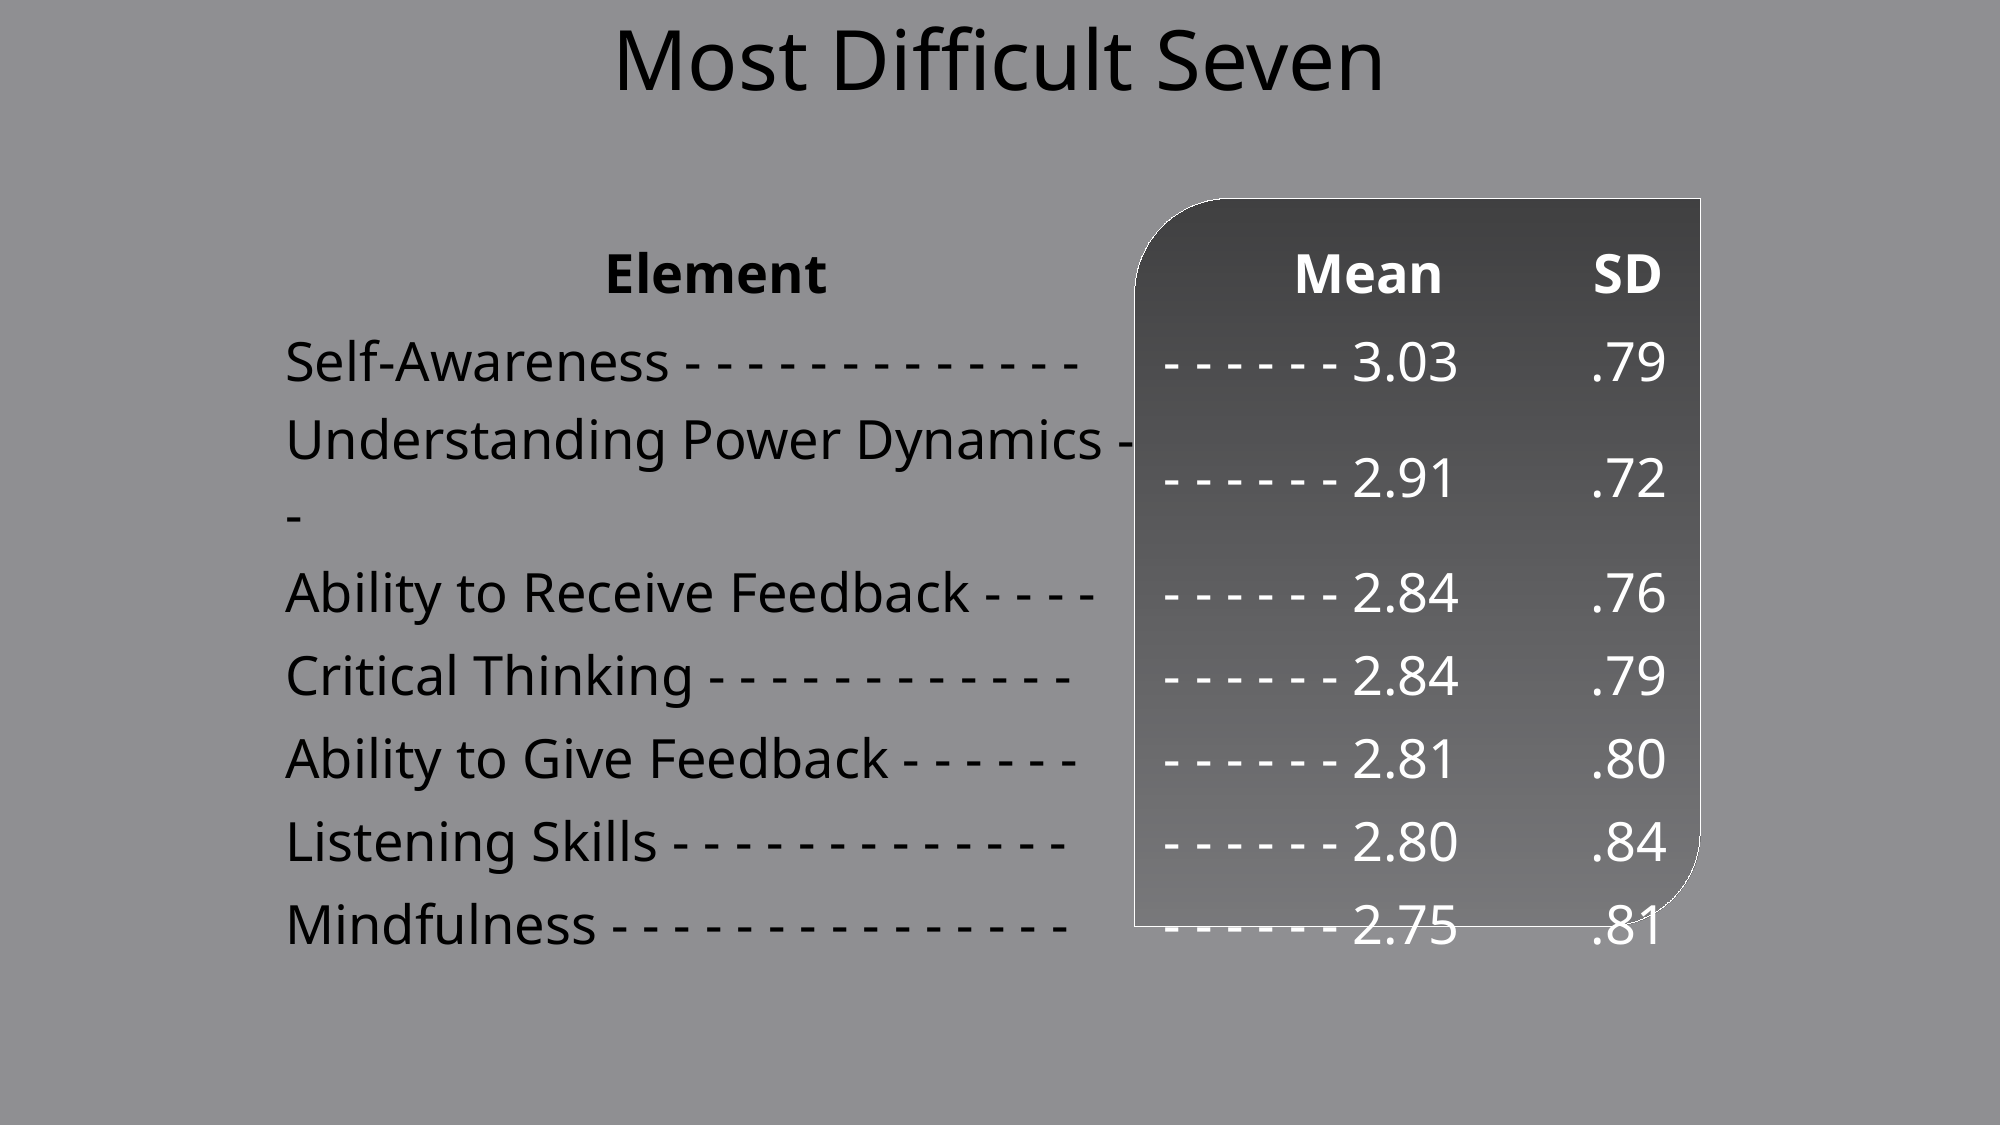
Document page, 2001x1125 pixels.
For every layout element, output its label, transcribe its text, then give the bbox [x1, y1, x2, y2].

table_cell - - - - - - 2.84 [1149, 633, 1505, 716]
table_cell .81 [1505, 881, 1753, 964]
table_cell Ability to Give Feedback - - - - - - [284, 716, 1149, 798]
table_cell .84 [1505, 798, 1753, 881]
table_cell .76 [1505, 550, 1753, 633]
table_cell .79 [1505, 318, 1753, 401]
table_cell - - - - - - 2.91 [1149, 401, 1505, 550]
table_cell Mindfulness - - - - - - - - - - - - - - - [284, 881, 1149, 964]
text_box [1161, 198, 1701, 227]
table_cell - - - - - - 2.75 [1149, 881, 1505, 964]
table_header Mean [1149, 227, 1505, 318]
table_header Element [284, 227, 1149, 318]
table_cell Understanding Power Dynamics - - [284, 401, 1149, 550]
table_cell Listening Skills - - - - - - - - - - - - - [284, 798, 1149, 881]
table_cell Self-Awareness - - - - - - - - - - - - - [284, 318, 1149, 401]
table_cell - - - - - - 2.80 [1149, 798, 1505, 881]
text_box Most Difficult Seven [594, 0, 1406, 115]
table_cell .80 [1505, 716, 1753, 798]
table_cell Critical Thinking - - - - - - - - - - - - [284, 633, 1149, 716]
table_cell - - - - - - 2.81 [1149, 716, 1505, 798]
table_cell - - - - - - 2.84 [1149, 550, 1505, 633]
table_cell .79 [1505, 633, 1753, 716]
table_cell Ability to Receive Feedback - - - - [284, 550, 1149, 633]
table_cell .72 [1505, 401, 1753, 550]
table_header SD [1505, 227, 1753, 318]
table_cell - - - - - - 3.03 [1149, 318, 1505, 401]
